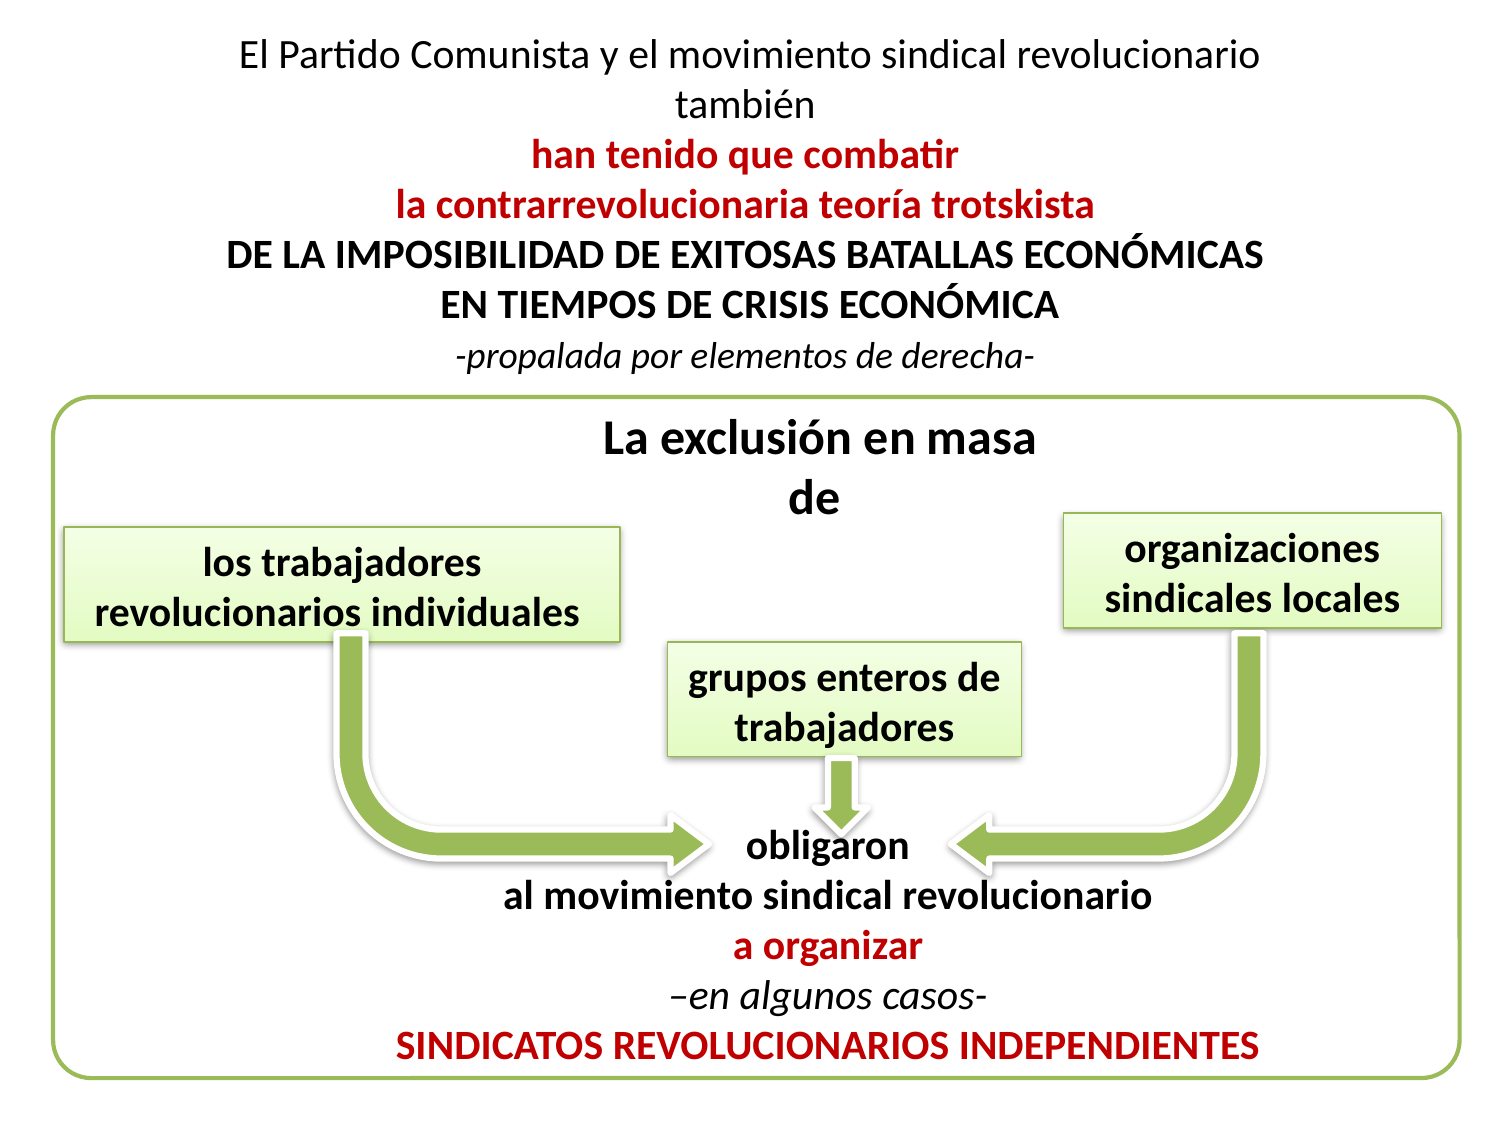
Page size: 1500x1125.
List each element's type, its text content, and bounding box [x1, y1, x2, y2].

text_box [947, 630, 1267, 876]
text_box [333, 630, 713, 876]
text_box obligaron al movimiento sindical revolucionario a organizar –en algunos casos- SINDICATOS REVOLUCIONARIOS INDEPENDIENTES [159, 810, 1500, 1076]
text_box La exclusión en masa de [524, 397, 1105, 532]
text_box El Partido Comunista y el movimiento sindical revolucionario también han tenido que combatir la contrarrevolucionaria teoría trotskista DE LA IMPOSIBILIDAD DE EXITOSAS BATALLAS ECONÓMICAS EN TIEMPOS DE CRISIS ECONÓMICA -propalada por elementos de derecha- [76, 19, 1424, 384]
text_box organizaciones sindicales locales [1063, 512, 1442, 629]
text_box los trabajadores revolucionarios individuales [63, 526, 621, 643]
text_box grupos enteros de trabajadores [667, 641, 1022, 757]
text_box [811, 754, 872, 838]
text_box [50, 394, 1462, 1081]
